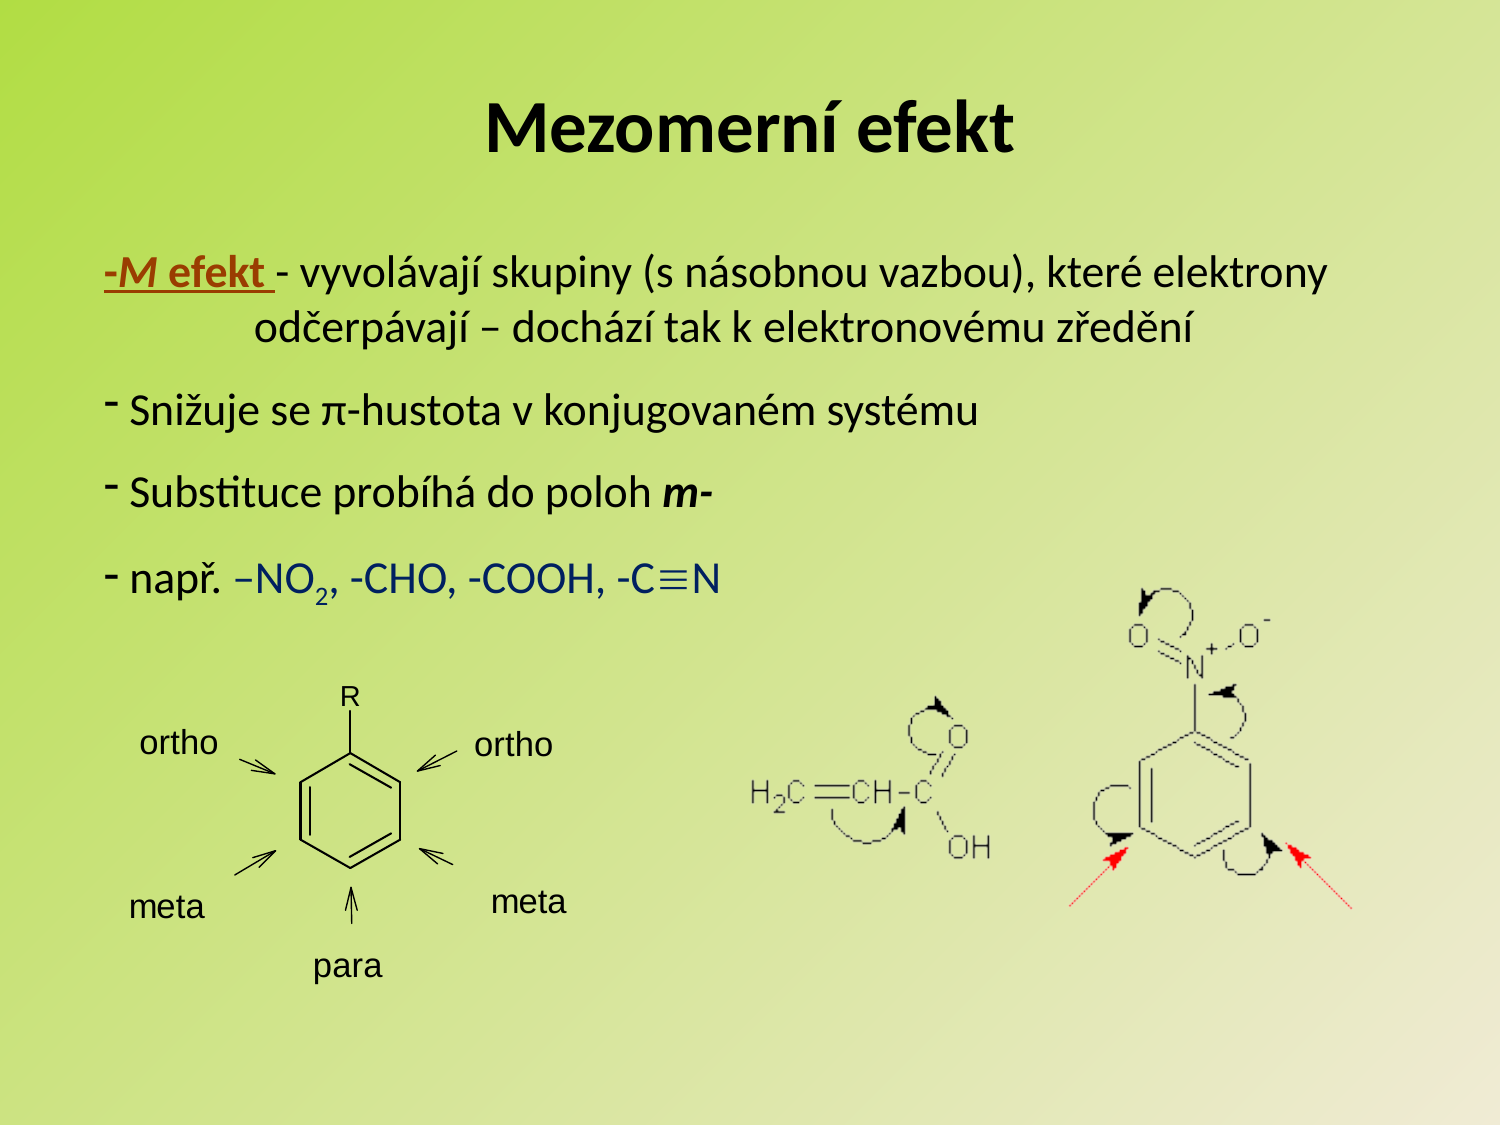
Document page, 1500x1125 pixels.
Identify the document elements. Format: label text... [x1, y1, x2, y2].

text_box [749, 573, 1365, 923]
title Mezomerní efekt [75, 45, 1425, 200]
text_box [116, 679, 591, 1011]
text_box -M efekt - vyvolávají skupiny (s násobnou vazbou), které elektrony odčerpávají – dochází tak k elektronovému zředění Snižuje se π-hustota v konjugovaném systému Substituce probíhá do poloh m- např. –NO2, -CHO, -COOH, -CN [89, 234, 1354, 828]
